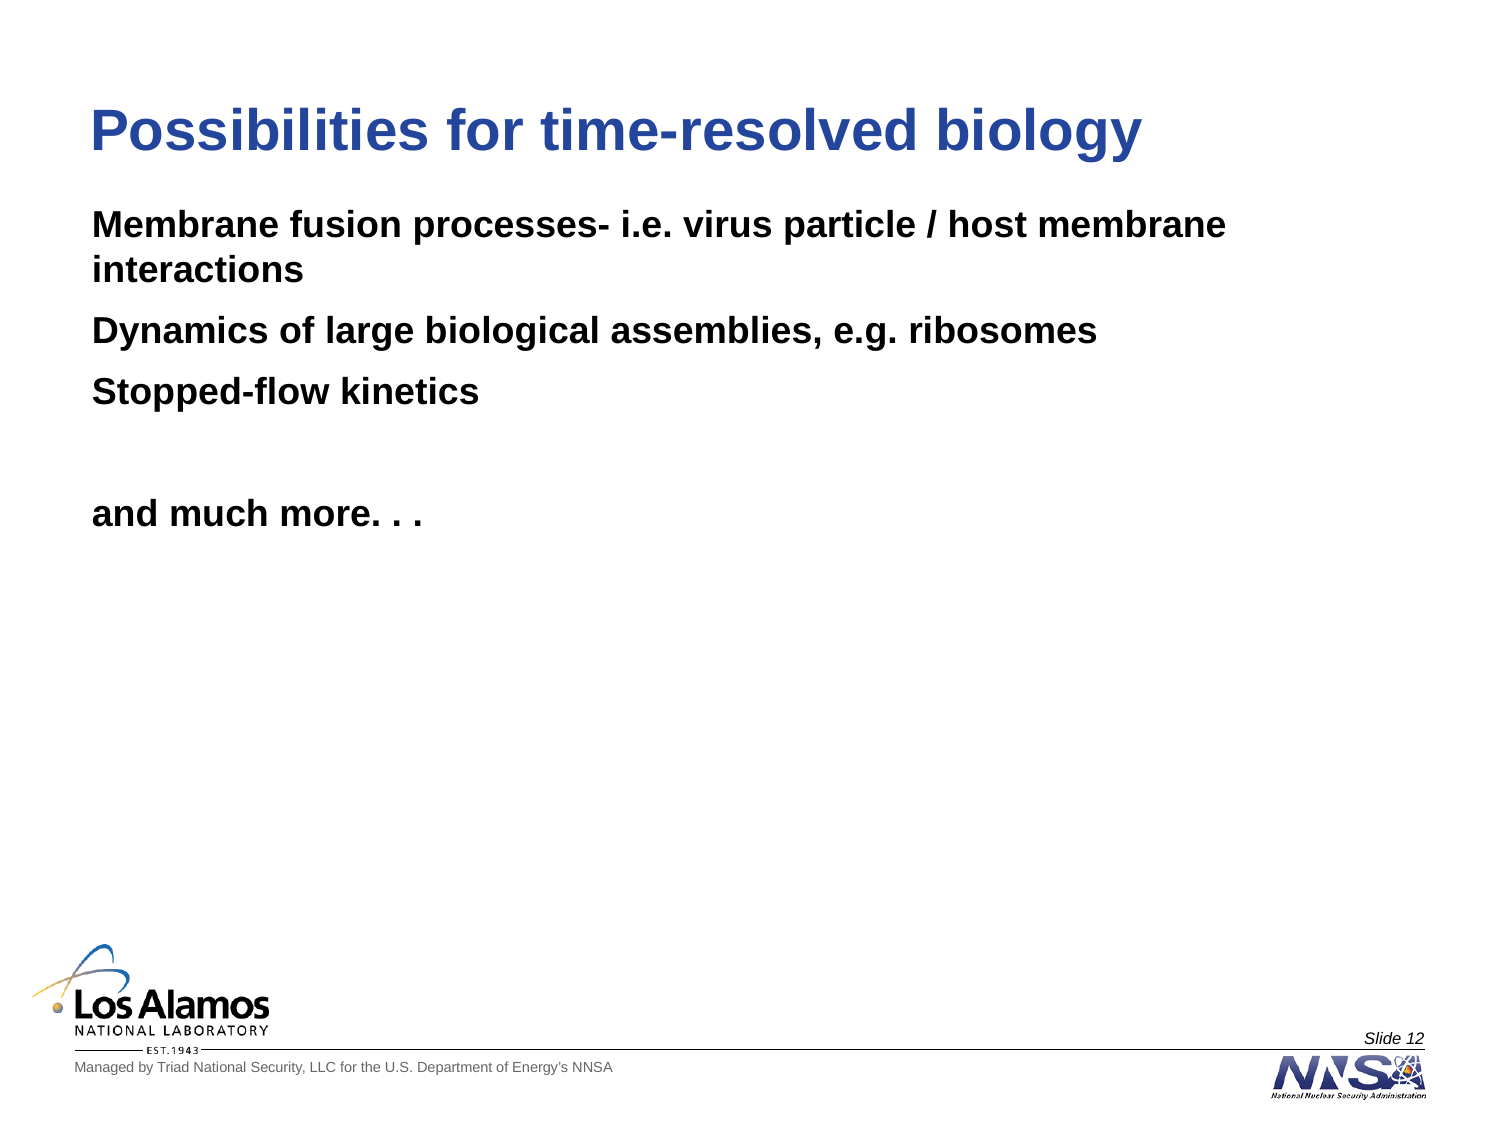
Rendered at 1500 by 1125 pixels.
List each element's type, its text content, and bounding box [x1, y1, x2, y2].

title Possibilities for time-resolved biology [75, 45, 1425, 211]
picture [1265, 1050, 1431, 1103]
list Membrane fusion processes- i.e. virus particle / host membrane interactions Dynamics of large biological assemblies, e.g. ribosomes Stopped-flow kinetics and much more. . . [76, 192, 1375, 718]
picture [22, 934, 288, 1077]
